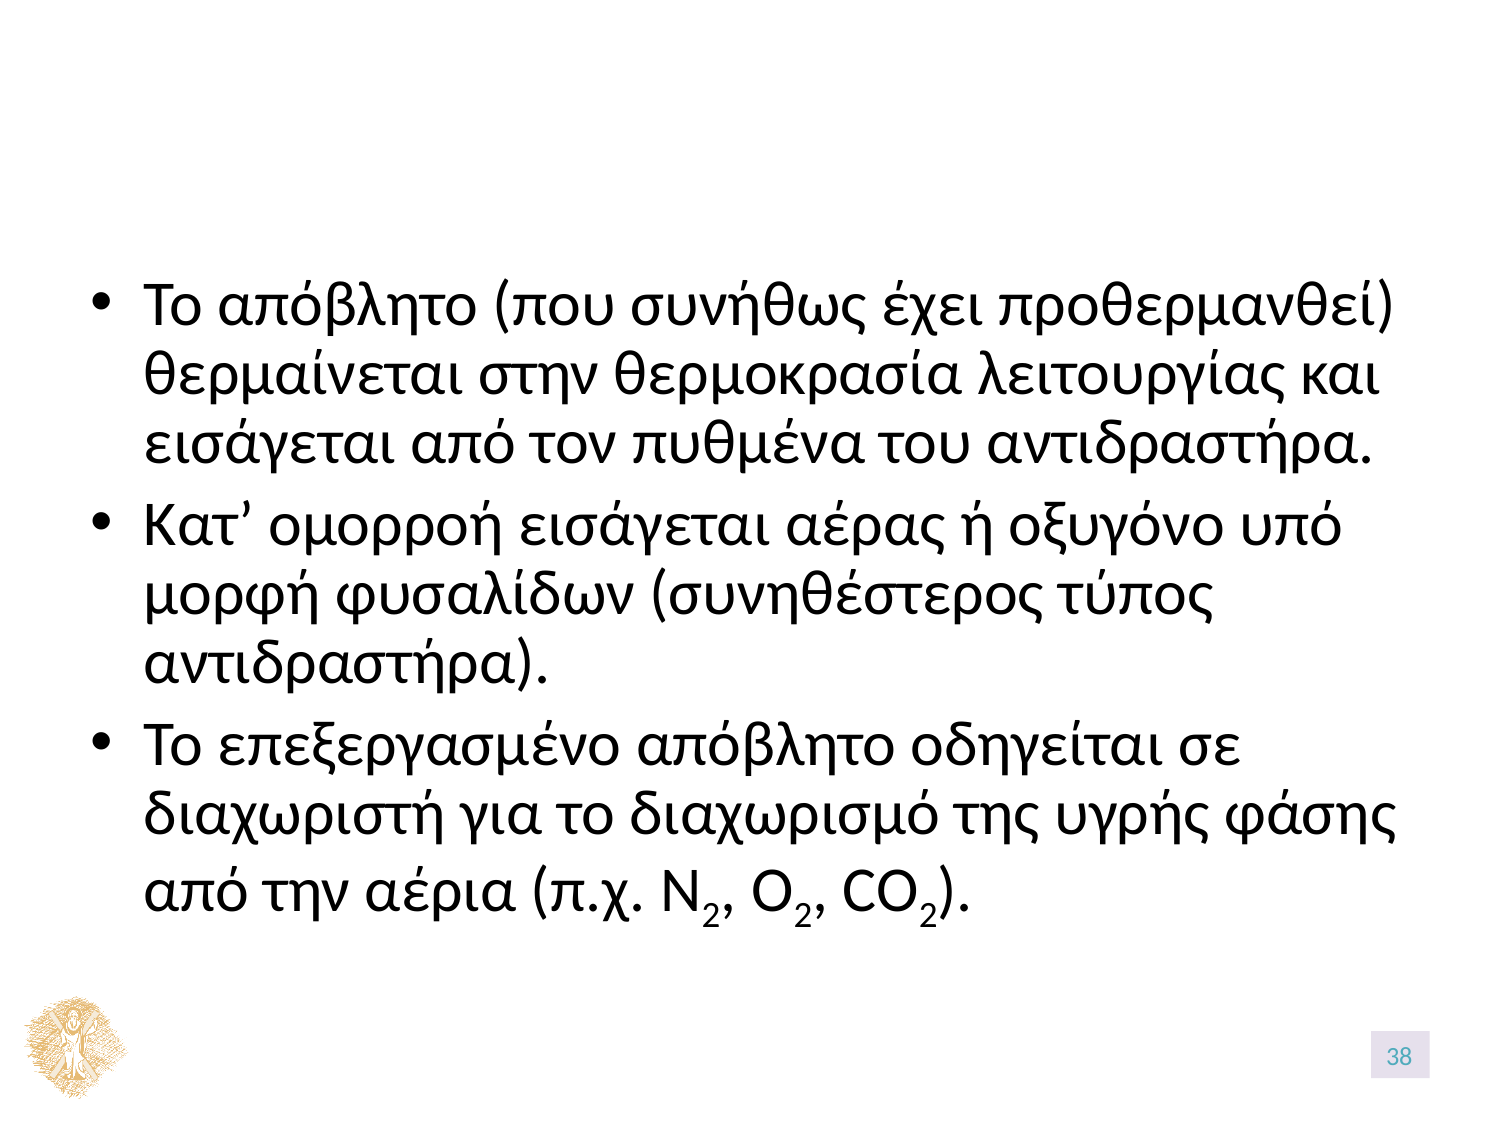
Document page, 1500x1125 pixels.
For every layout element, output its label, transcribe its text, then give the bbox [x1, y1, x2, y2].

picture [17, 986, 137, 1103]
list Το απόβλητο (που συνήθως έχει προθερμανθεί) θερμαίνεται στην θερμοκρασία λειτουργίας και εισάγεται από τον πυθμένα του αντιδραστήρα. Κατ’ ομορροή εισάγεται αέρας ή οξυγόνο υπό μορφή φυσαλίδων (συνηθέστερος τύπος αντιδραστήρα). Το επεξεργασμένο απόβλητο οδηγείται σε διαχωριστή για το διαχωρισμό της υγρής φάσης από την αέρια (π.χ. N2, O2, CO2). [75, 262, 1425, 1005]
text_box 38 [1371, 1031, 1430, 1079]
